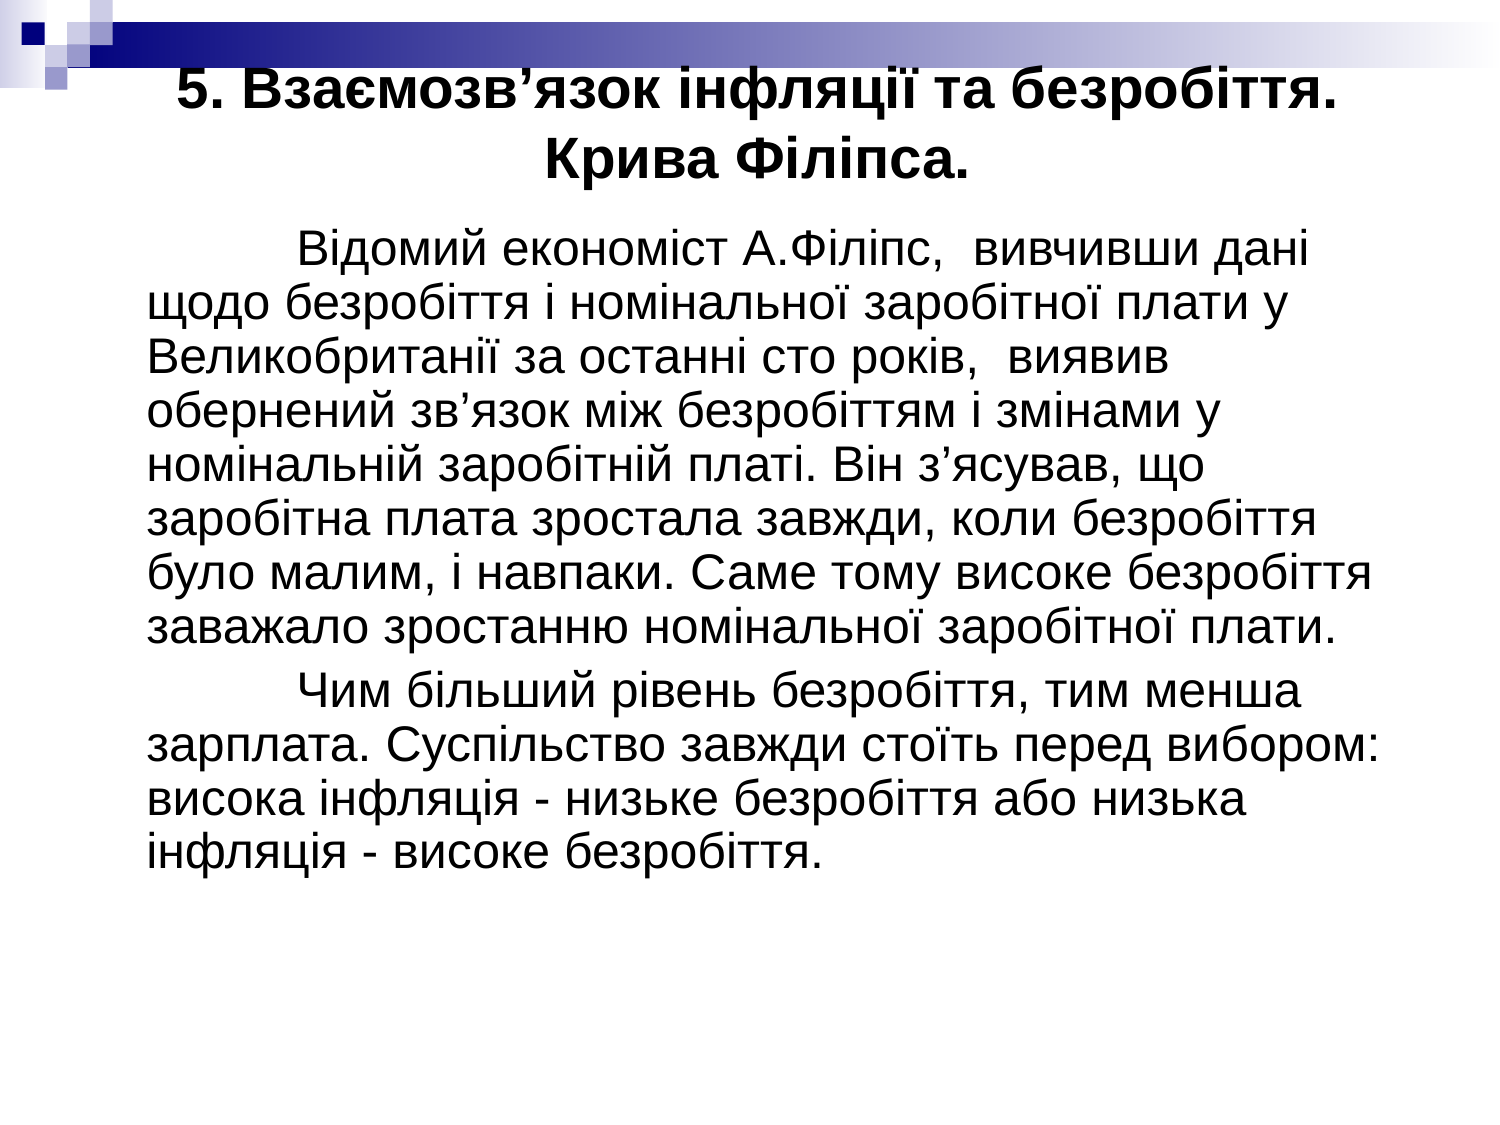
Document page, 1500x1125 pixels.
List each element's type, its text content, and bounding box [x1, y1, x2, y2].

list Відомий економіст А.Філіпс, вивчивши дані щодо безробіття і номінальної заробітної плати у Великобританії за останні сто років, виявив обернений зв’язок між безробіттям і змінами у номінальній заробітній платі. Він з’ясував, що заробітна плата зростала завжди, коли безробіття було малим, і навпаки. Саме тому високе безробіття заважало зростанню номінальної заробітної плати. Чим більший рівень безробіття, тим менша зарплата. Суспільство завжди стоїть перед вибором: висока інфляція - низьке безробіття або низька інфляція - високе безробіття. [75, 214, 1425, 1001]
title 5. Взаємозв’язок інфляції та безробіття. Крива Філіпса. [75, 75, 1425, 214]
